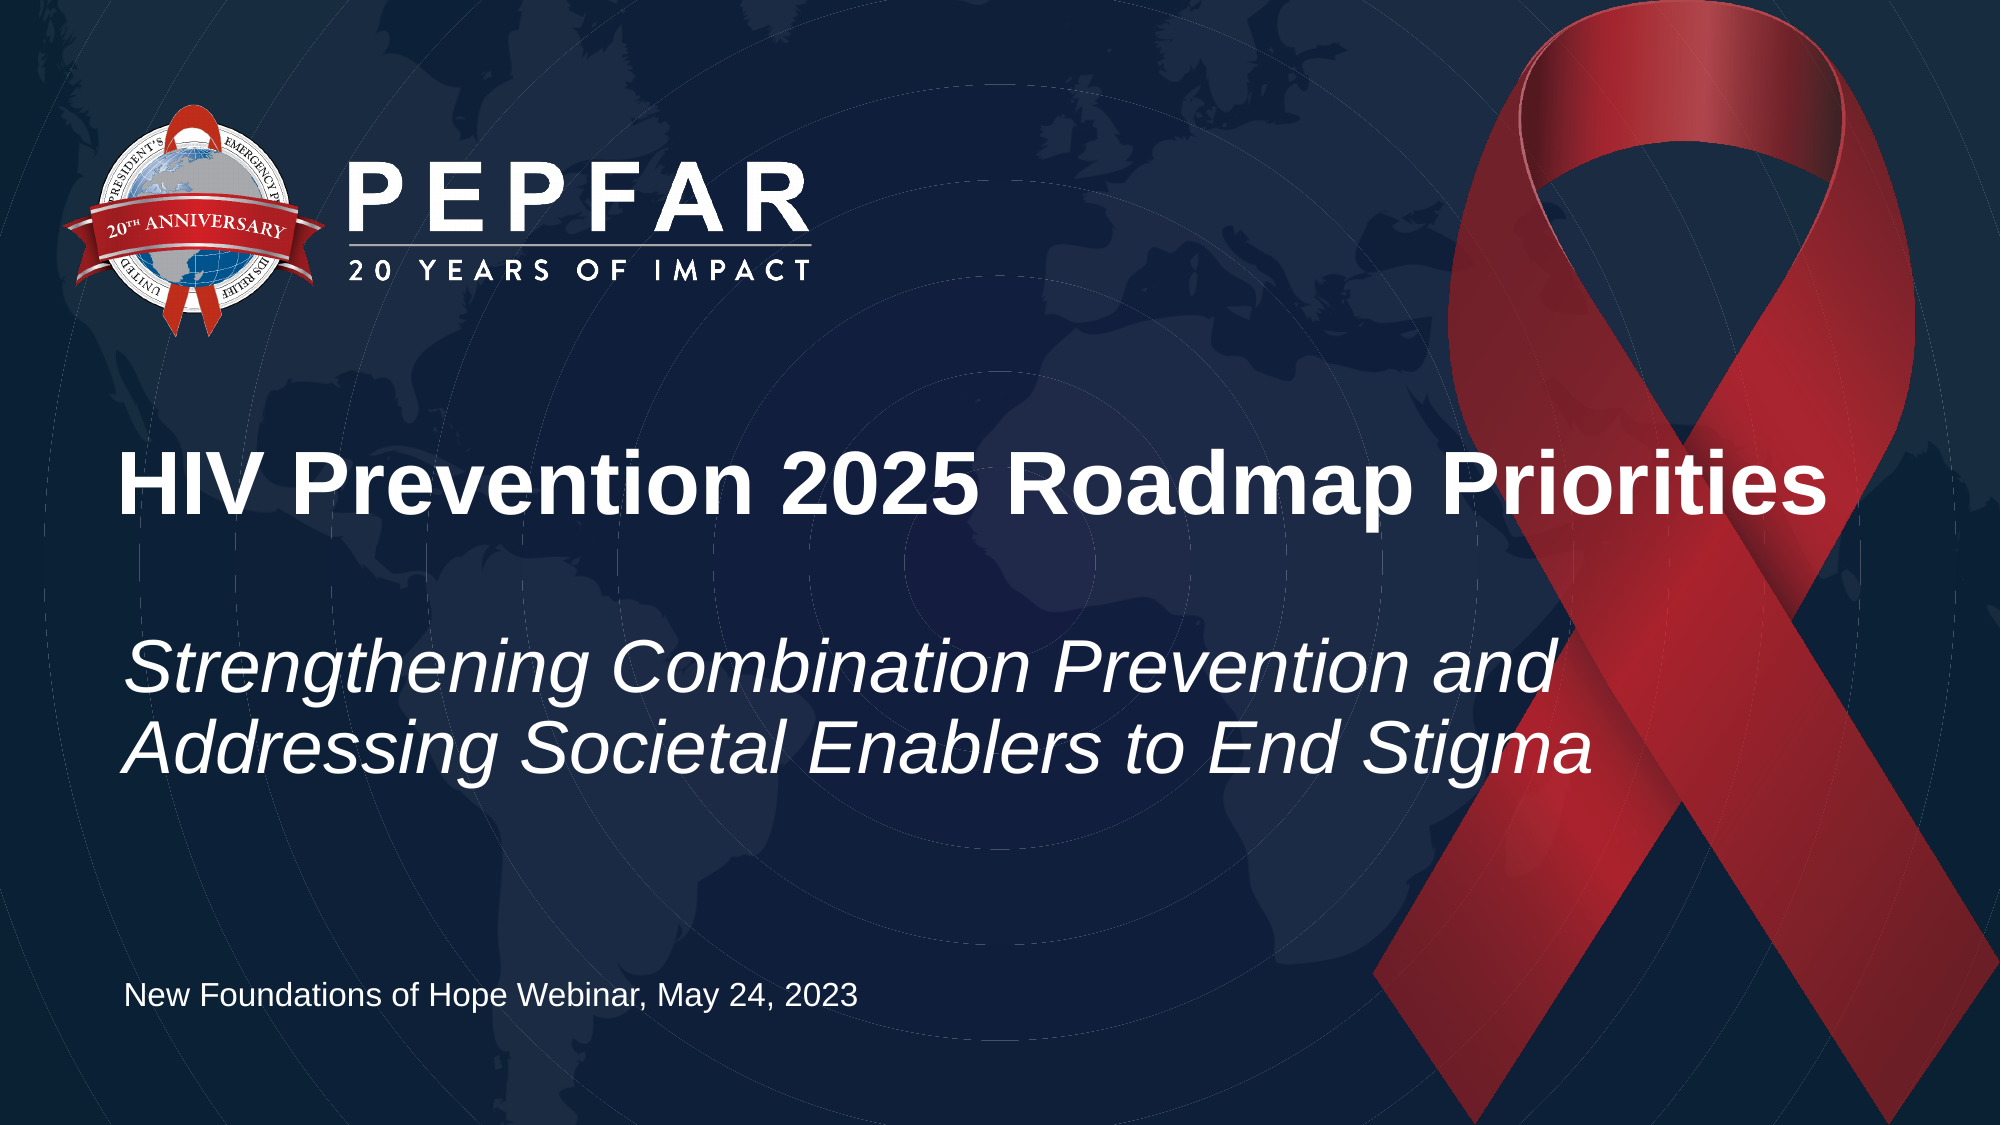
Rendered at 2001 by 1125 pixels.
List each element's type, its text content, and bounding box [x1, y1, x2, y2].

title HIV Prevention 2025 Roadmap Priorities [116, 404, 1909, 663]
list Strengthening Combination Prevention and Addressing Societal Enablers to End Stigma [123, 663, 1909, 791]
list New Foundations of Hope Webinar, May 24, 2023 [123, 977, 1909, 1015]
picture [1372, 0, 2000, 1125]
picture [62, 104, 813, 338]
